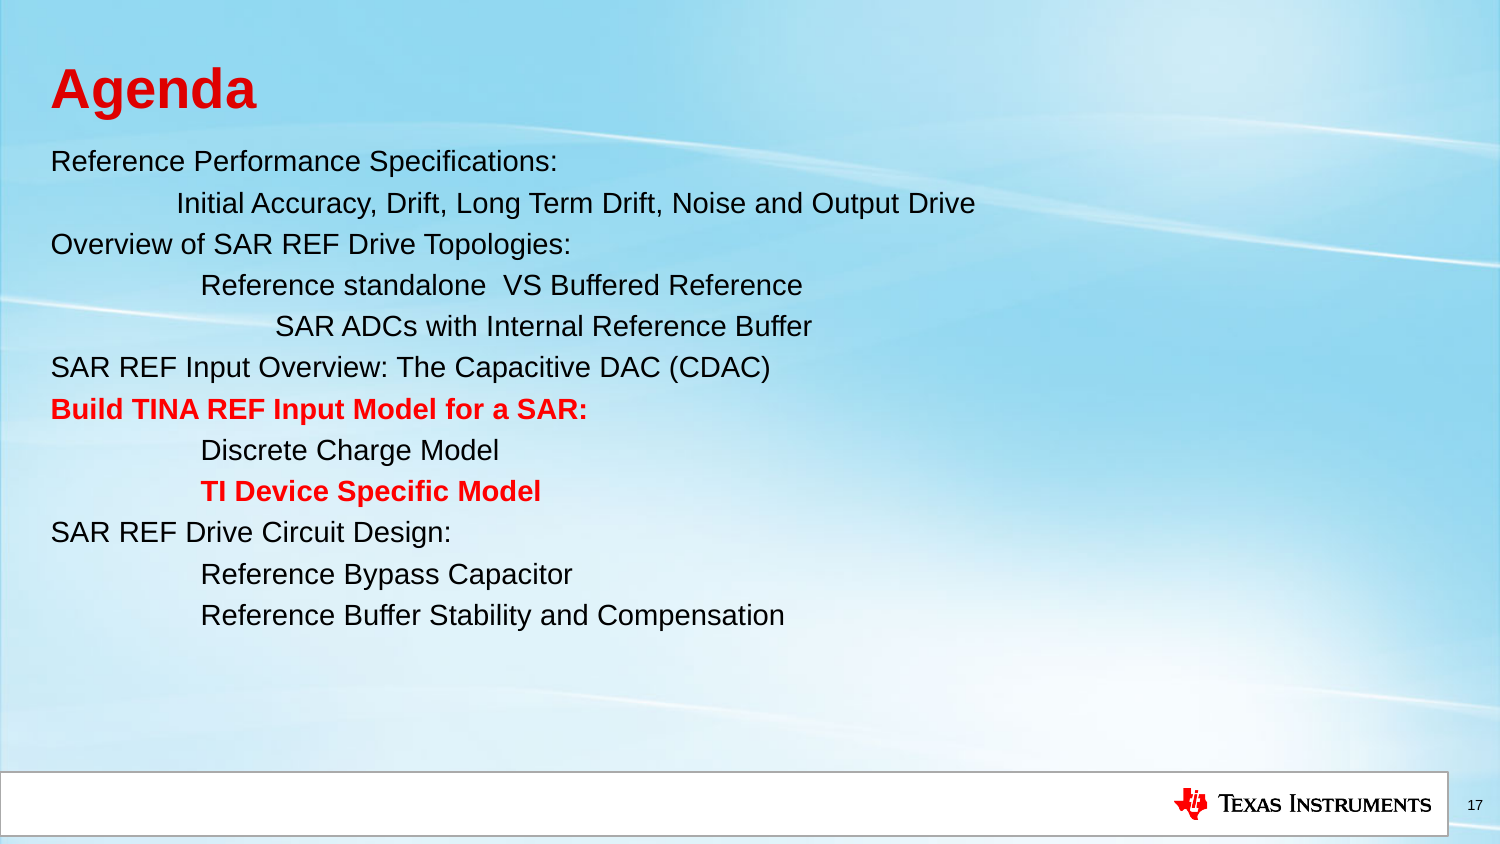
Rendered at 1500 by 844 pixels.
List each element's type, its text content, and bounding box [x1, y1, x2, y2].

text_box Reference Performance Specifications: Initial Accuracy, Drift, Long Term Drift, Noise and Output Drive Overview of SAR REF Drive Topologies: Reference standalone VS Buffered Reference SAR ADCs with Internal Reference Buffer SAR REF Input Overview: The Capacitive DAC (CDAC) Build TINA REF Input Model for a SAR: Discrete Charge Model TI Device Specific Model SAR REF Drive Circuit Design: Reference Bypass Capacitor Reference Buffer Stability and Compensation [38, 136, 1428, 745]
picture [0, 0, 1500, 844]
text_box Agenda [38, 17, 1426, 118]
slide_number 17 [1142, 790, 1493, 817]
